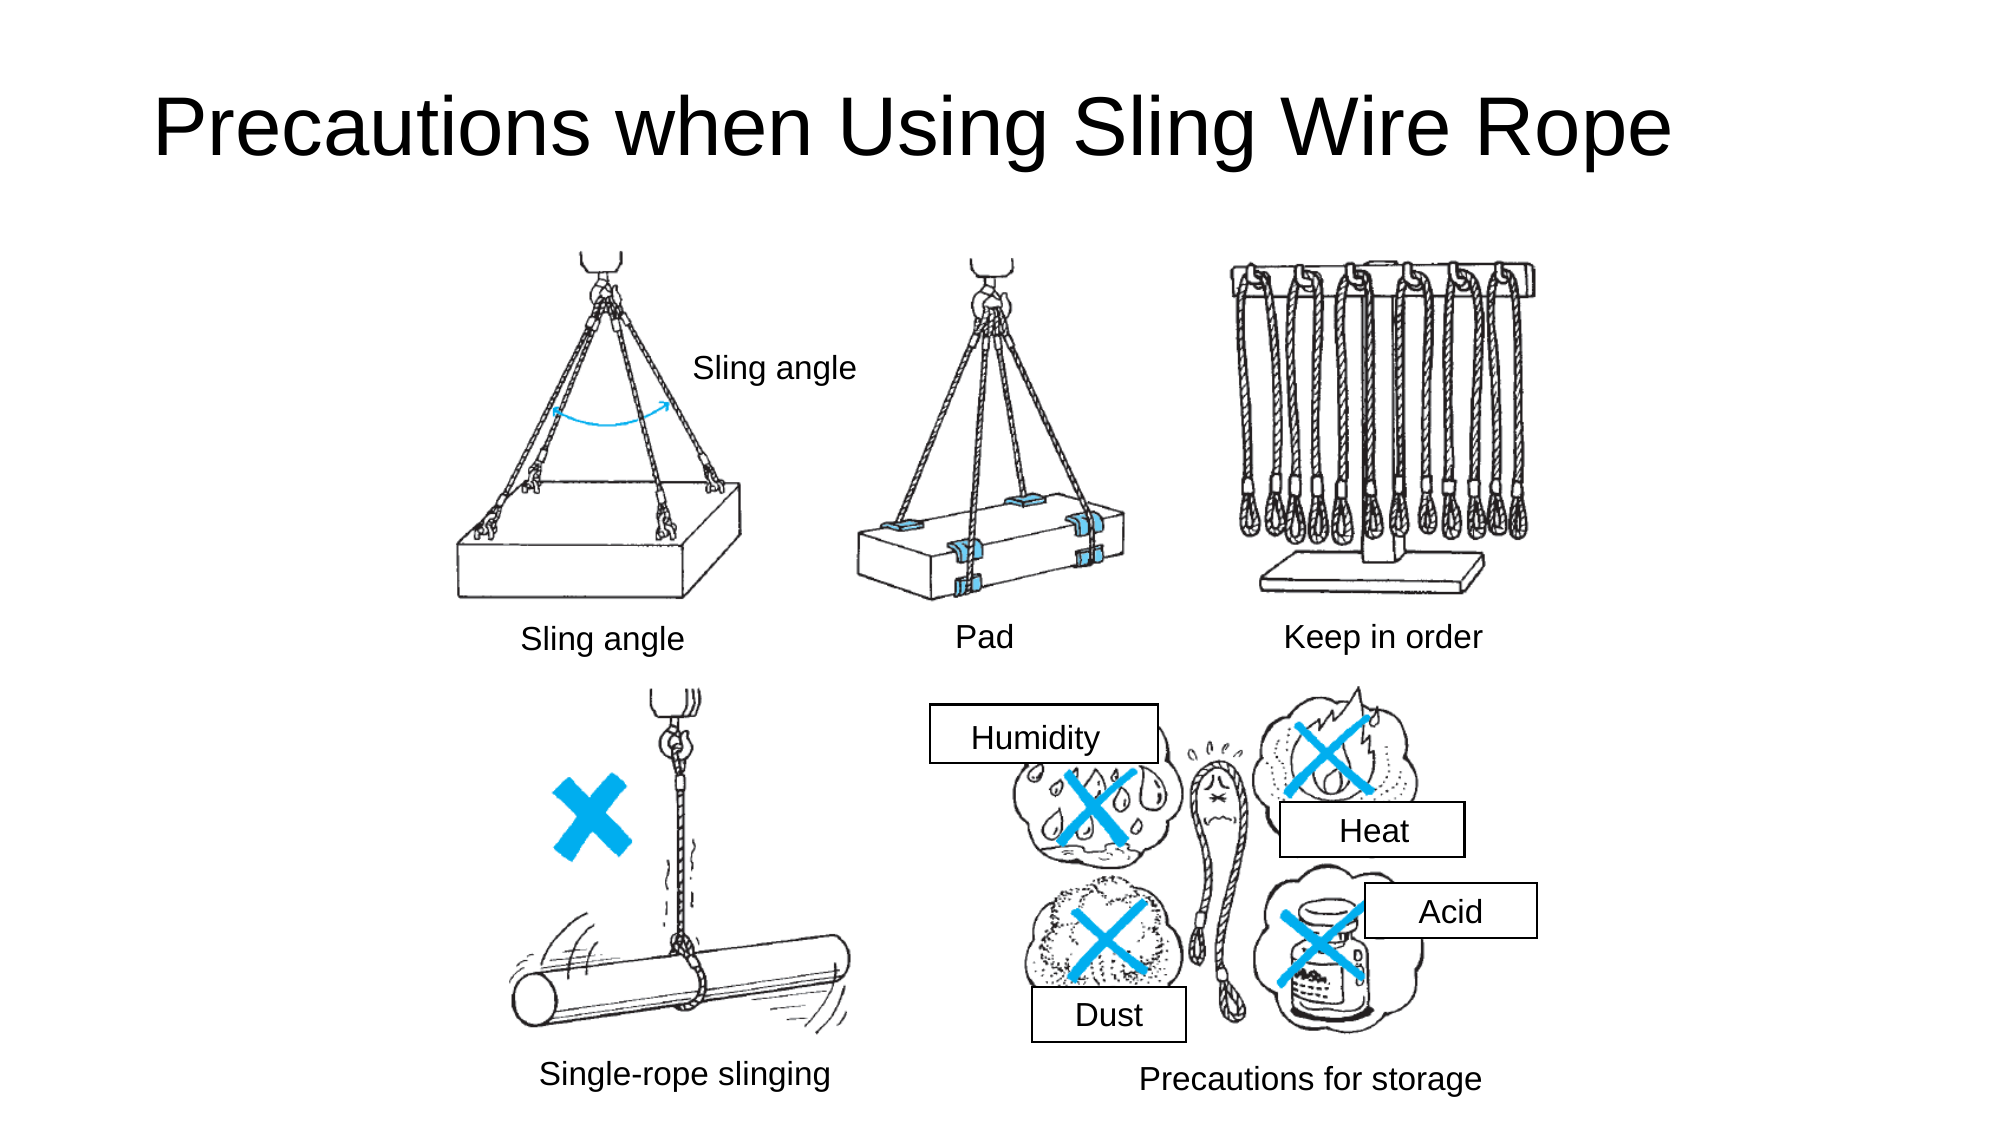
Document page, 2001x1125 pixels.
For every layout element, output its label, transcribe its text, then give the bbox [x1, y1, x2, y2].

text_box Single-rope slinging [519, 1090, 852, 1100]
text_box Precautions for storage [1124, 1050, 1662, 1105]
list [403, 244, 1583, 1090]
title Precautions when Using Sling Wire Rope [137, 59, 1863, 198]
